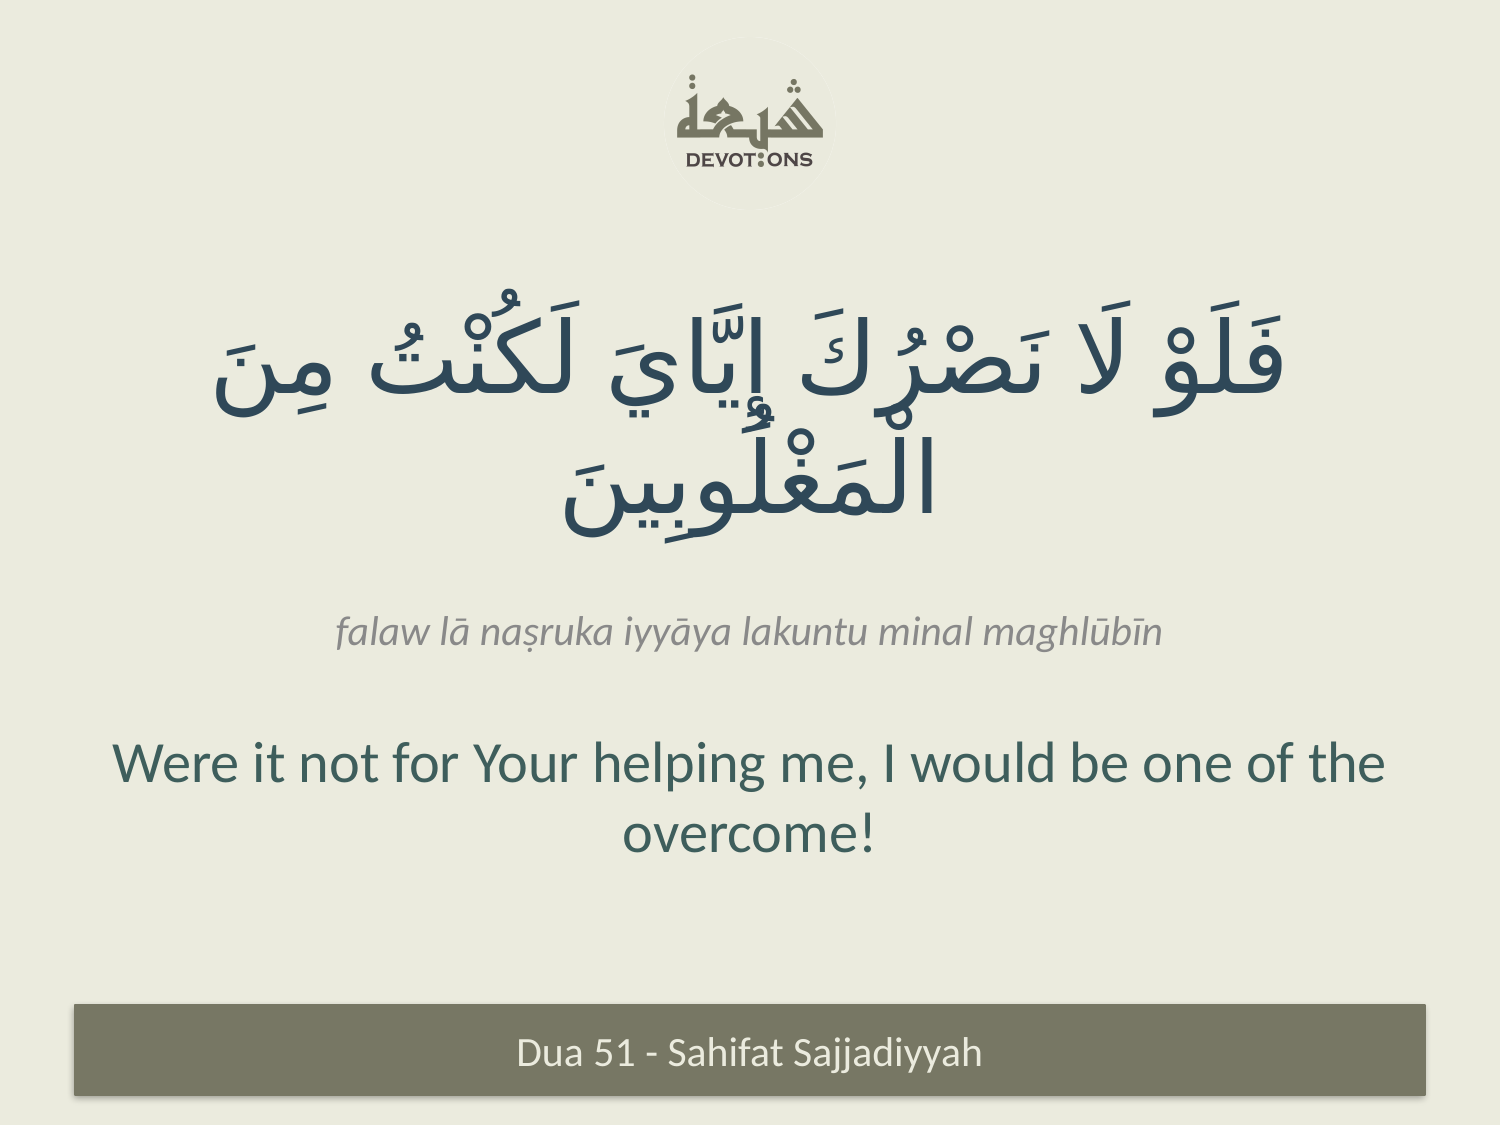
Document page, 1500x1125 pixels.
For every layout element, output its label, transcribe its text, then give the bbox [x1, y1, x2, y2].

text_box Dua 51 - Sahifat Sajjadiyyah [501, 1017, 999, 1083]
text_box فَلَوْ لَا نَصْرُكَ إِيَّايَ لَكُنْتُ مِنَ الْمَغْلُوبِينَ falaw lā naṣruka iyyāya lakuntu minal maghlūbīn Were it not for Your helping me, I would be one of the overcome! [74, 286, 1425, 871]
picture [656, 29, 844, 218]
text_box [74, 1004, 1426, 1096]
